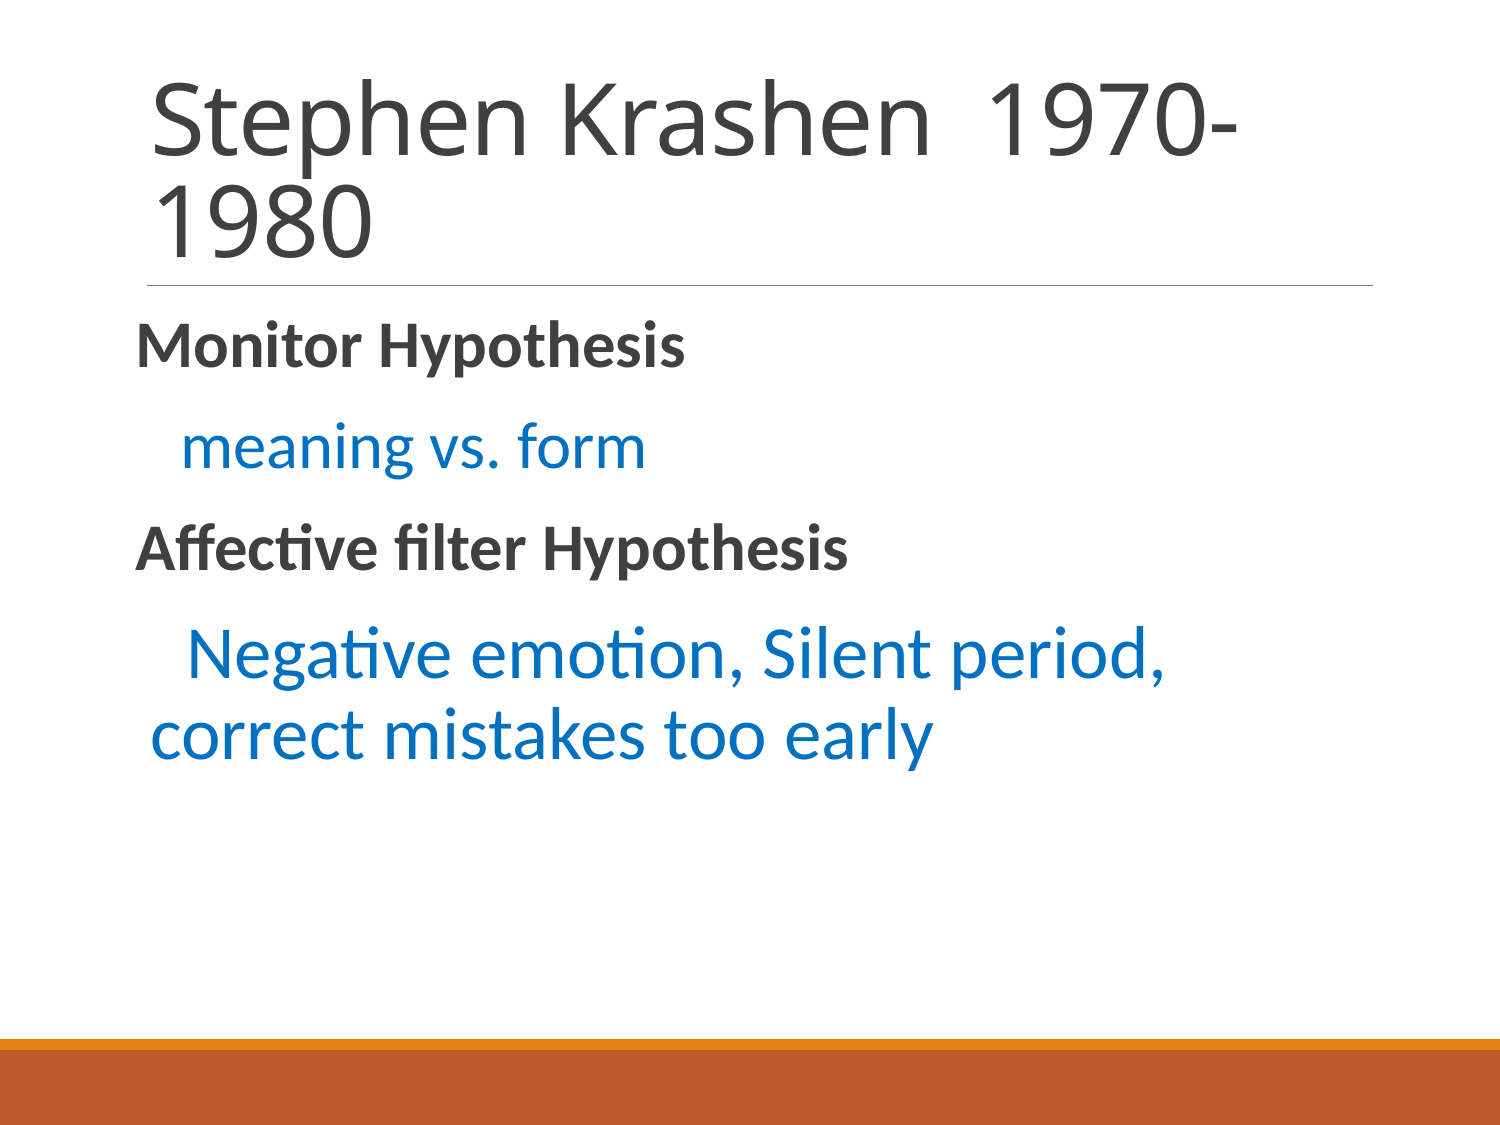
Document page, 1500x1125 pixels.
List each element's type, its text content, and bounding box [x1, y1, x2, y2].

title Stephen Krashen 1970-1980 [135, 47, 1373, 285]
list Monitor Hypothesis meaning vs. form Affective filter Hypothesis Negative emotion, Silent period, correct mistakes too early [135, 302, 1373, 963]
